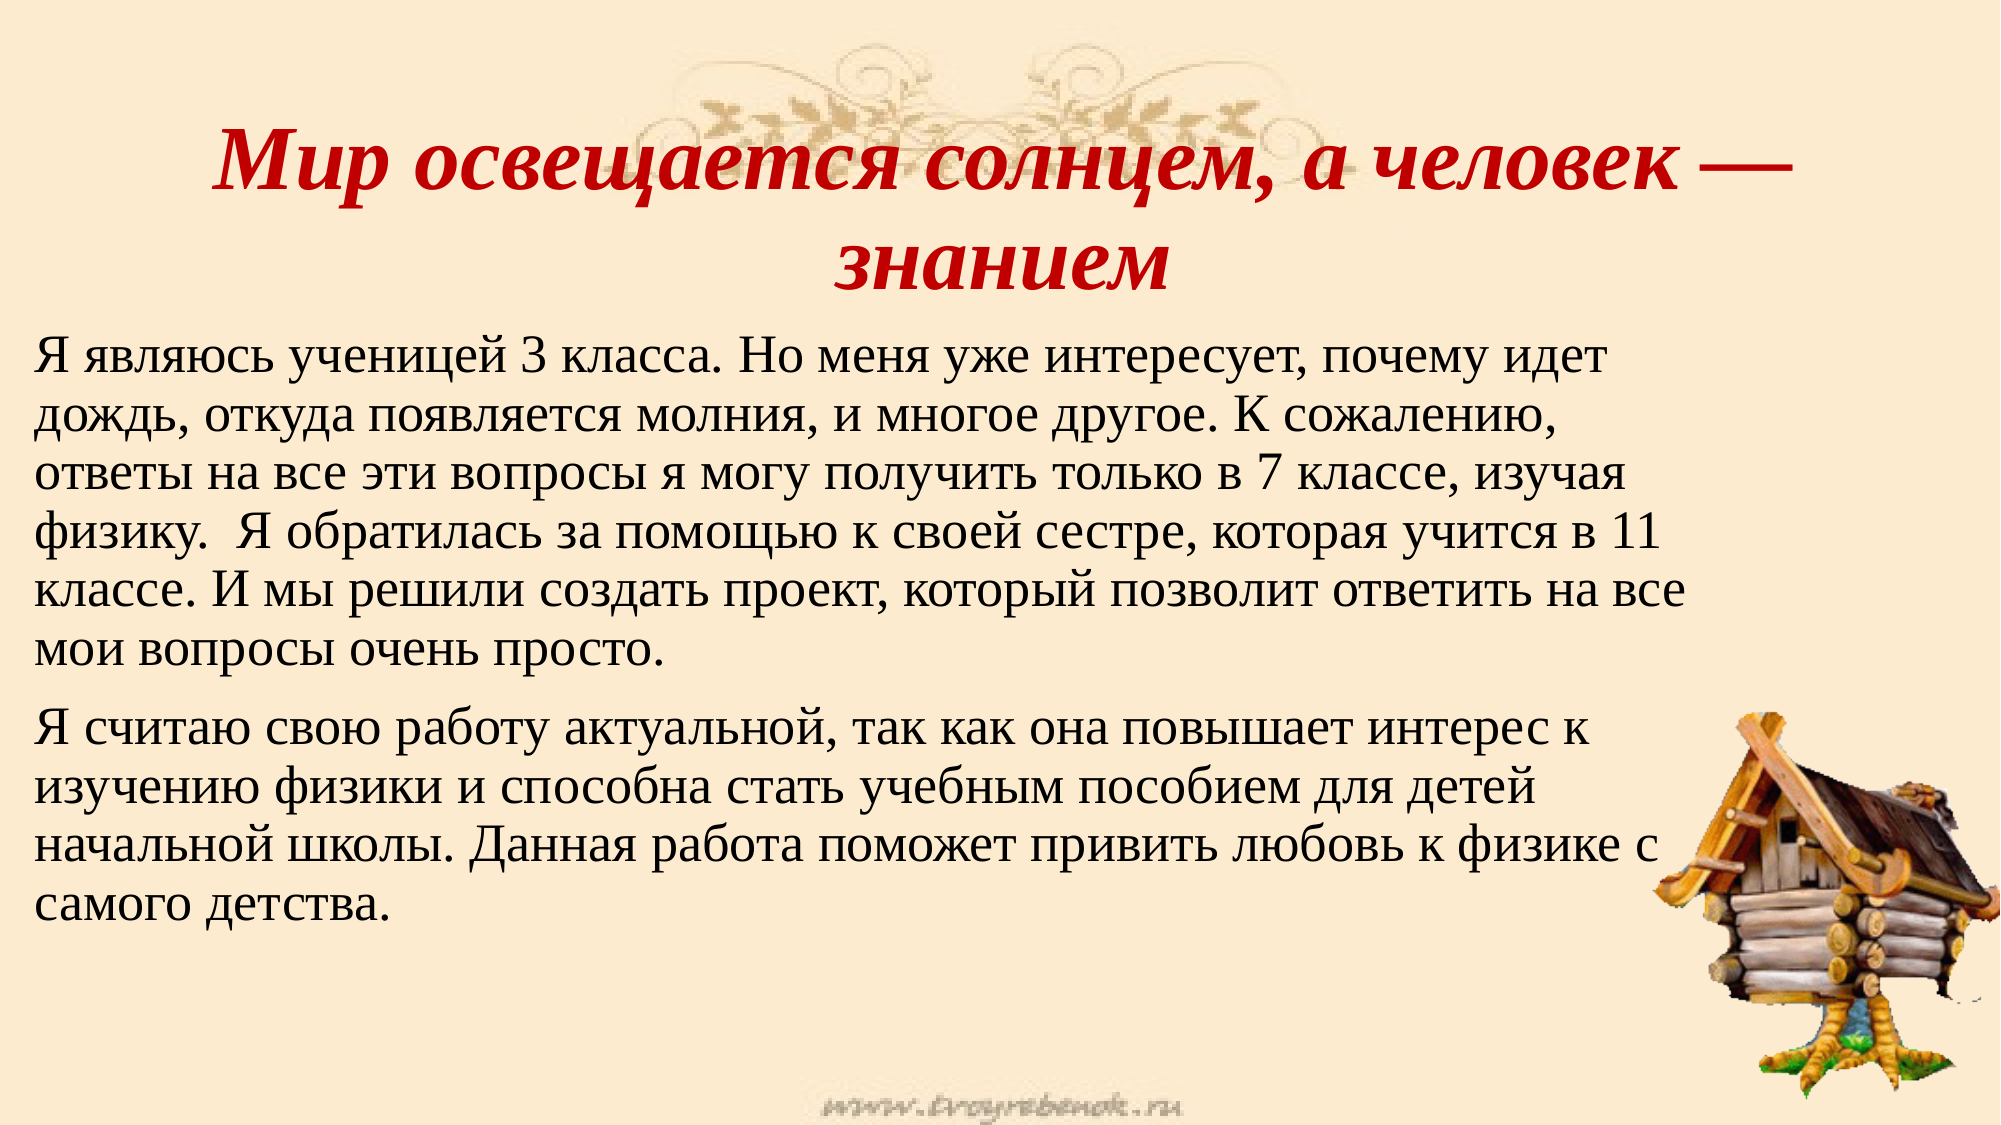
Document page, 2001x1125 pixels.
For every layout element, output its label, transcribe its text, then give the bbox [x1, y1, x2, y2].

list Я являюсь ученицей 3 класса. Но меня уже интересует, почему идет дождь, откуда появляется молния, и многое другое. К сожалению, ответы на все эти вопросы я могу получить только в 7 классе, изучая физику. Я обратилась за помощью к своей сестре, которая учится в 11 классе. И мы решили создать проект, который позволит ответить на все мои вопросы очень просто. Я считаю свою работу актуальной, так как она повышает интерес к изучению физики и способна стать учебным пособием для детей начальной школы. Данная работа поможет привить любовь к физике с самого детства. [19, 318, 1705, 864]
title Мир освещается солнцем, а человек — знанием [141, 101, 1867, 319]
picture [0, 0, 2001, 1125]
